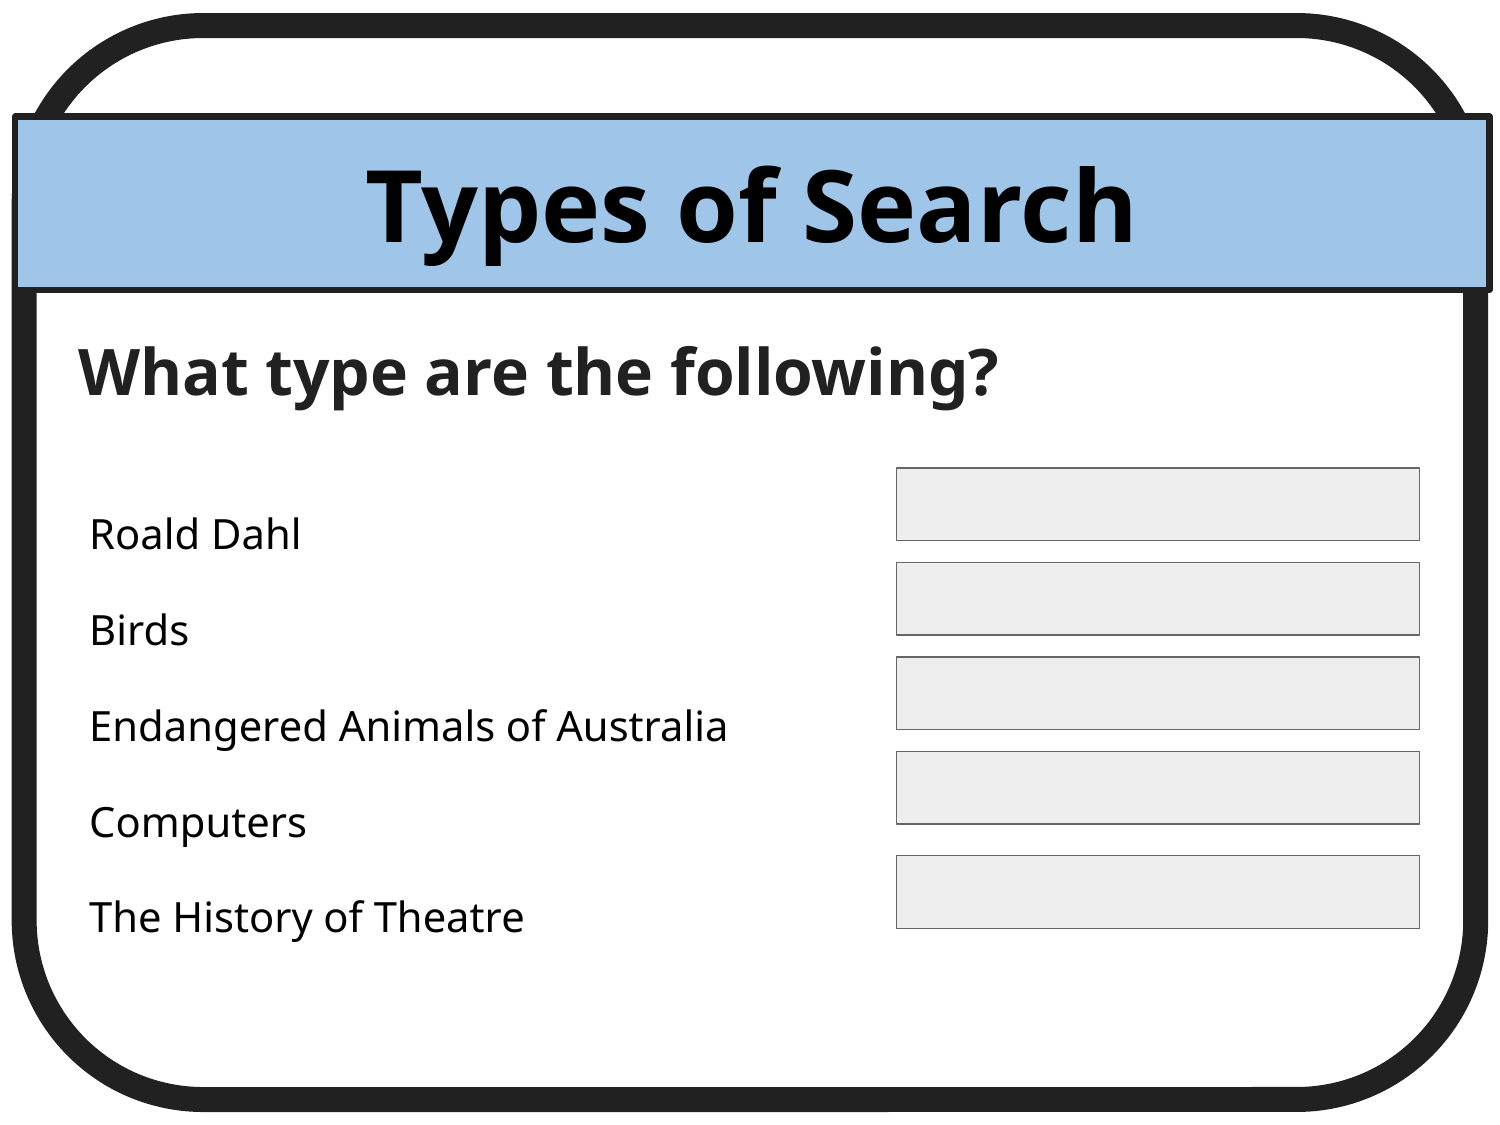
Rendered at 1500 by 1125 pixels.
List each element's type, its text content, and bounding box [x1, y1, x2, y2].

text_box [896, 657, 1420, 730]
text_box [896, 562, 1420, 636]
text_box [15, 116, 1490, 290]
text_box [896, 855, 1420, 929]
text_box Roald Dahl Birds Endangered Animals of Australia Computers The History of Theatre [74, 467, 897, 1053]
text_box [47, 25, 1453, 116]
text_box [24, 290, 1476, 1100]
text_box What type are the following? [63, 316, 1064, 468]
text_box [897, 467, 1420, 541]
text_box [896, 751, 1420, 825]
text_box Types of Search [149, 127, 1356, 278]
